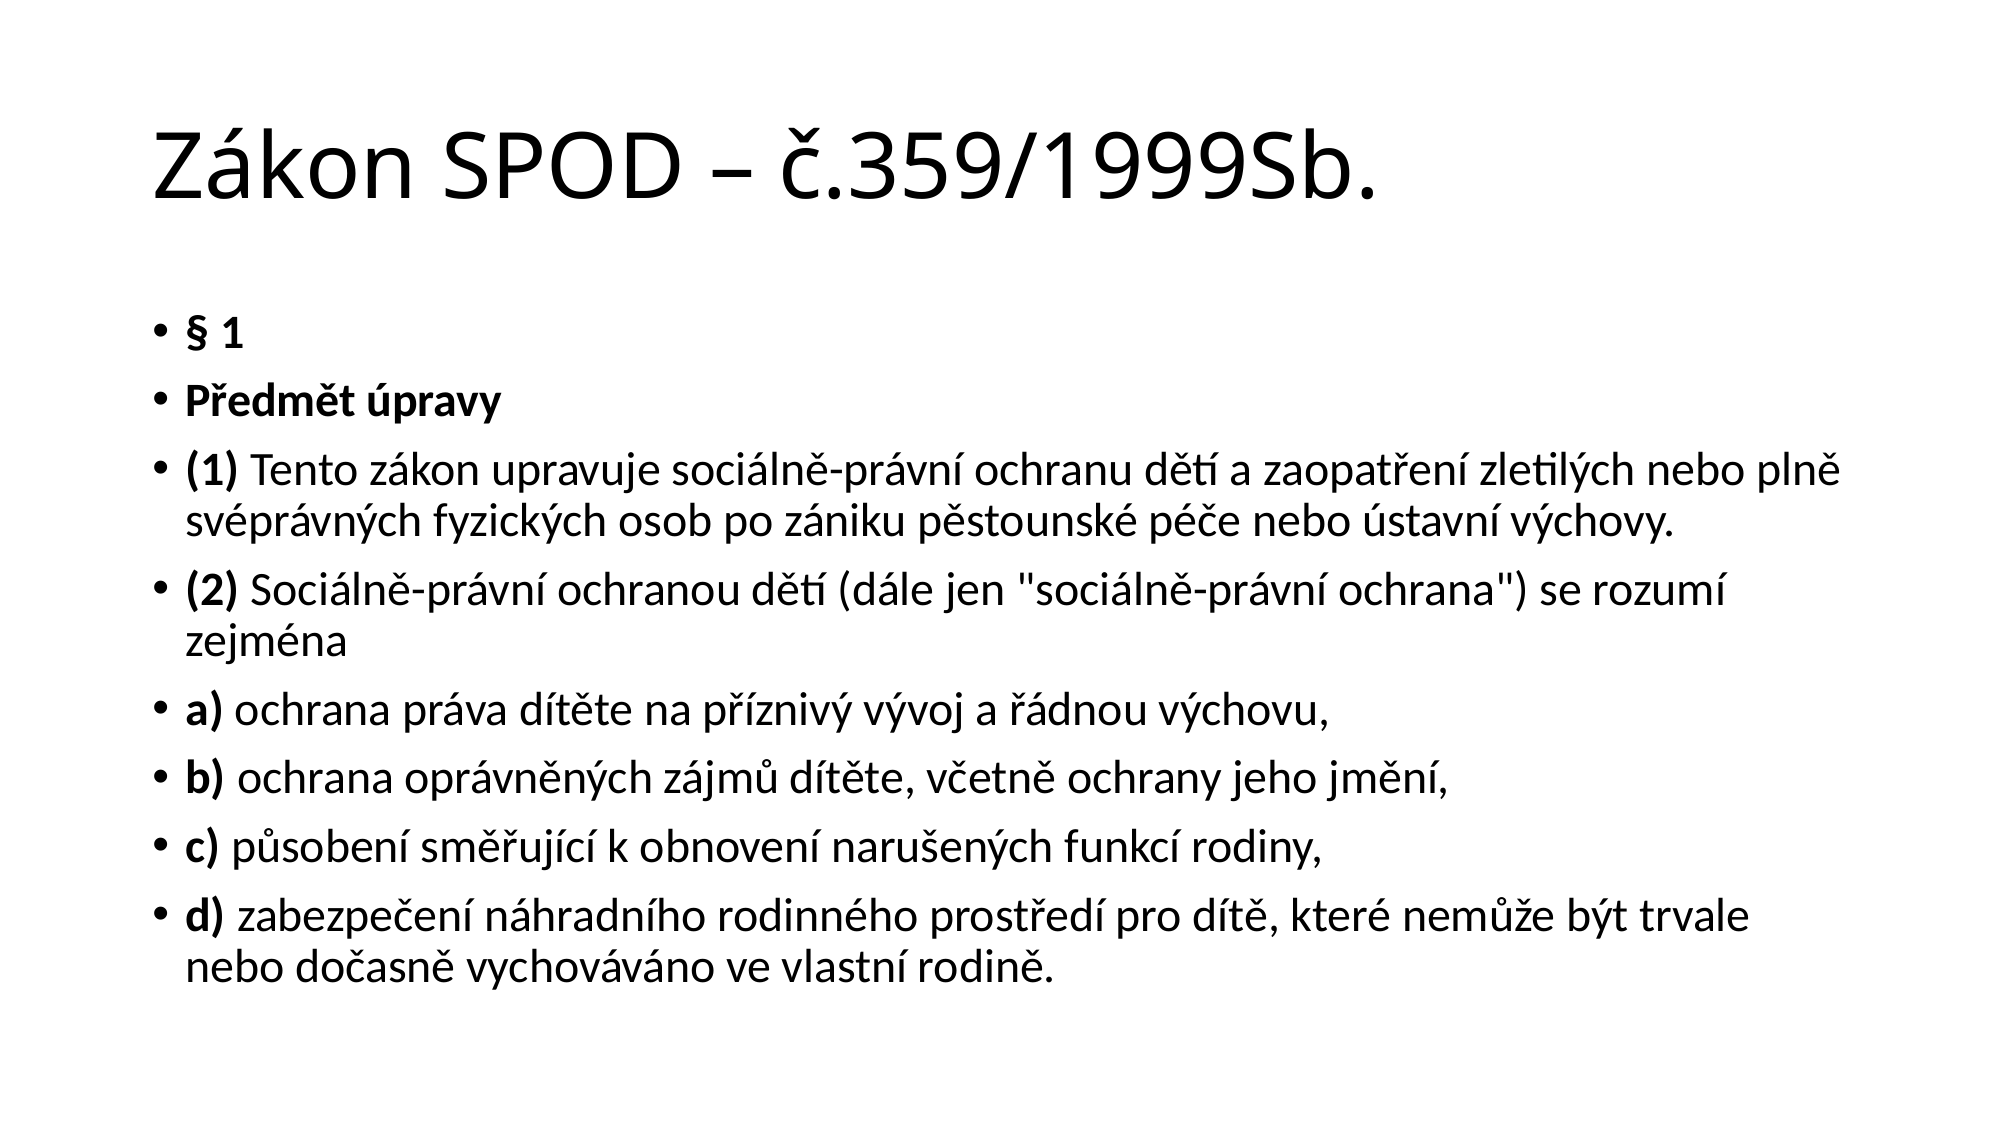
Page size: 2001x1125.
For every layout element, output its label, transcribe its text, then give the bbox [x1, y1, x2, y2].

title Zákon SPOD – č.359/1999Sb. [137, 59, 1863, 278]
list § 1 Předmět úpravy (1) Tento zákon upravuje sociálně-právní ochranu dětí a zaopatření zletilých nebo plně svéprávných fyzických osob po zániku pěstounské péče nebo ústavní výchovy. (2) Sociálně-právní ochranou dětí (dále jen "sociálně-právní ochrana") se rozumí zejména a) ochrana práva dítěte na příznivý vývoj a řádnou výchovu, b) ochrana oprávněných zájmů dítěte, včetně ochrany jeho jmění, c) působení směřující k obnovení narušených funkcí rodiny, d) zabezpečení náhradního rodinného prostředí pro dítě, které nemůže být trvale nebo dočasně vychováváno ve vlastní rodině. [137, 299, 1863, 1014]
